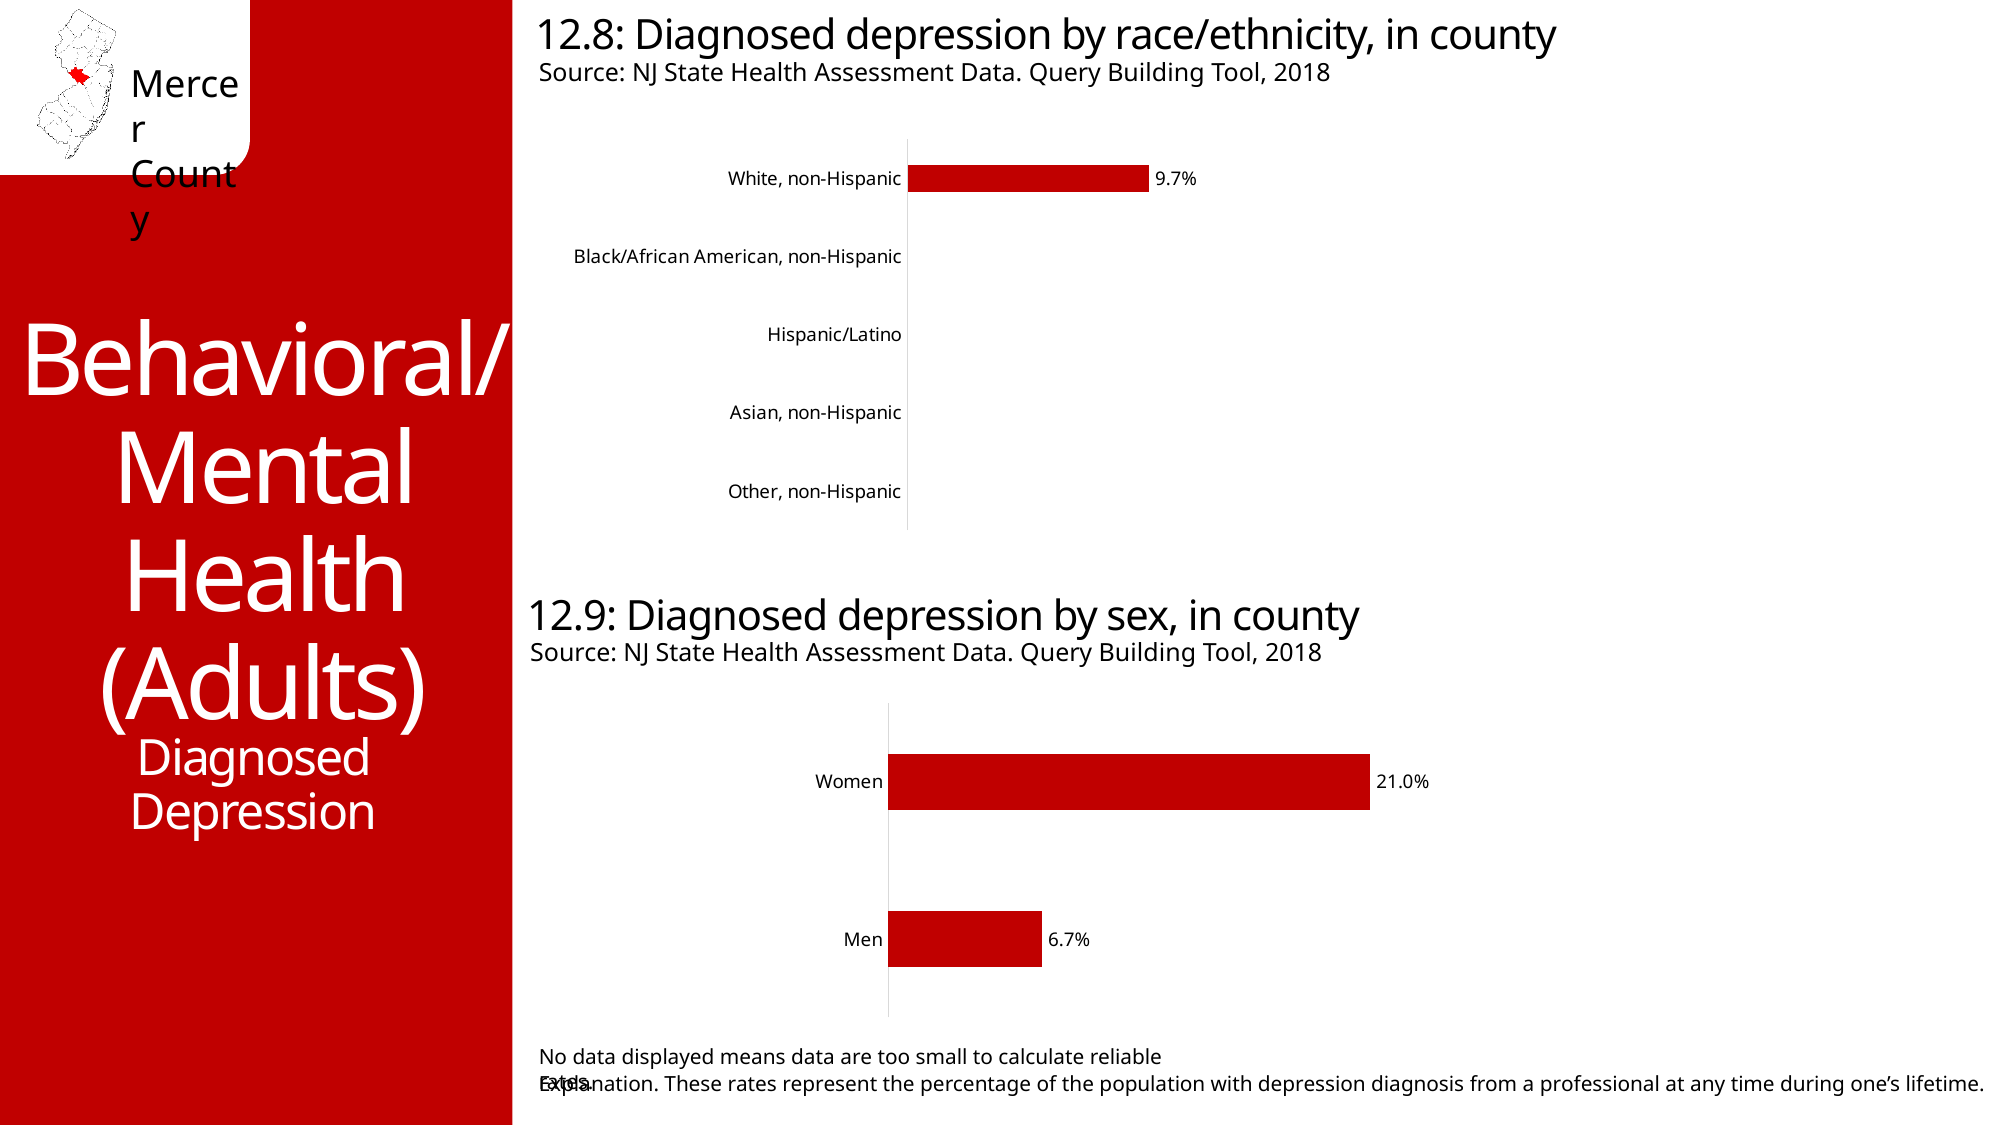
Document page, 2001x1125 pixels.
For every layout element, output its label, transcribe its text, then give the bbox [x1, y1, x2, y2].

chart [683, 680, 1601, 1041]
text_box Source: NJ State Health Assessment Data. Query Building Tool, 2018 [523, 48, 1902, 94]
text_box 12.9: Diagnosed depression by sex, in county [530, 581, 1992, 647]
text_box Source: NJ State Health Assessment Data. Query Building Tool, 2018 [515, 629, 1894, 675]
text_box Behavioral/ Mental Health (Adults) [0, 110, 530, 1011]
chart [549, 131, 1678, 539]
text_box 12.8: Diagnosed depression by race/ethnicity, in county [520, 0, 2000, 65]
text_box No data displayed means data are too small to calculate reliable rates. [523, 1036, 1180, 1101]
picture [37, 9, 116, 110]
text_box Explanation. These rates represent the percentage of the population with depression diagnosis from a professional at any time during one’s lifetime. [523, 1046, 2000, 1121]
